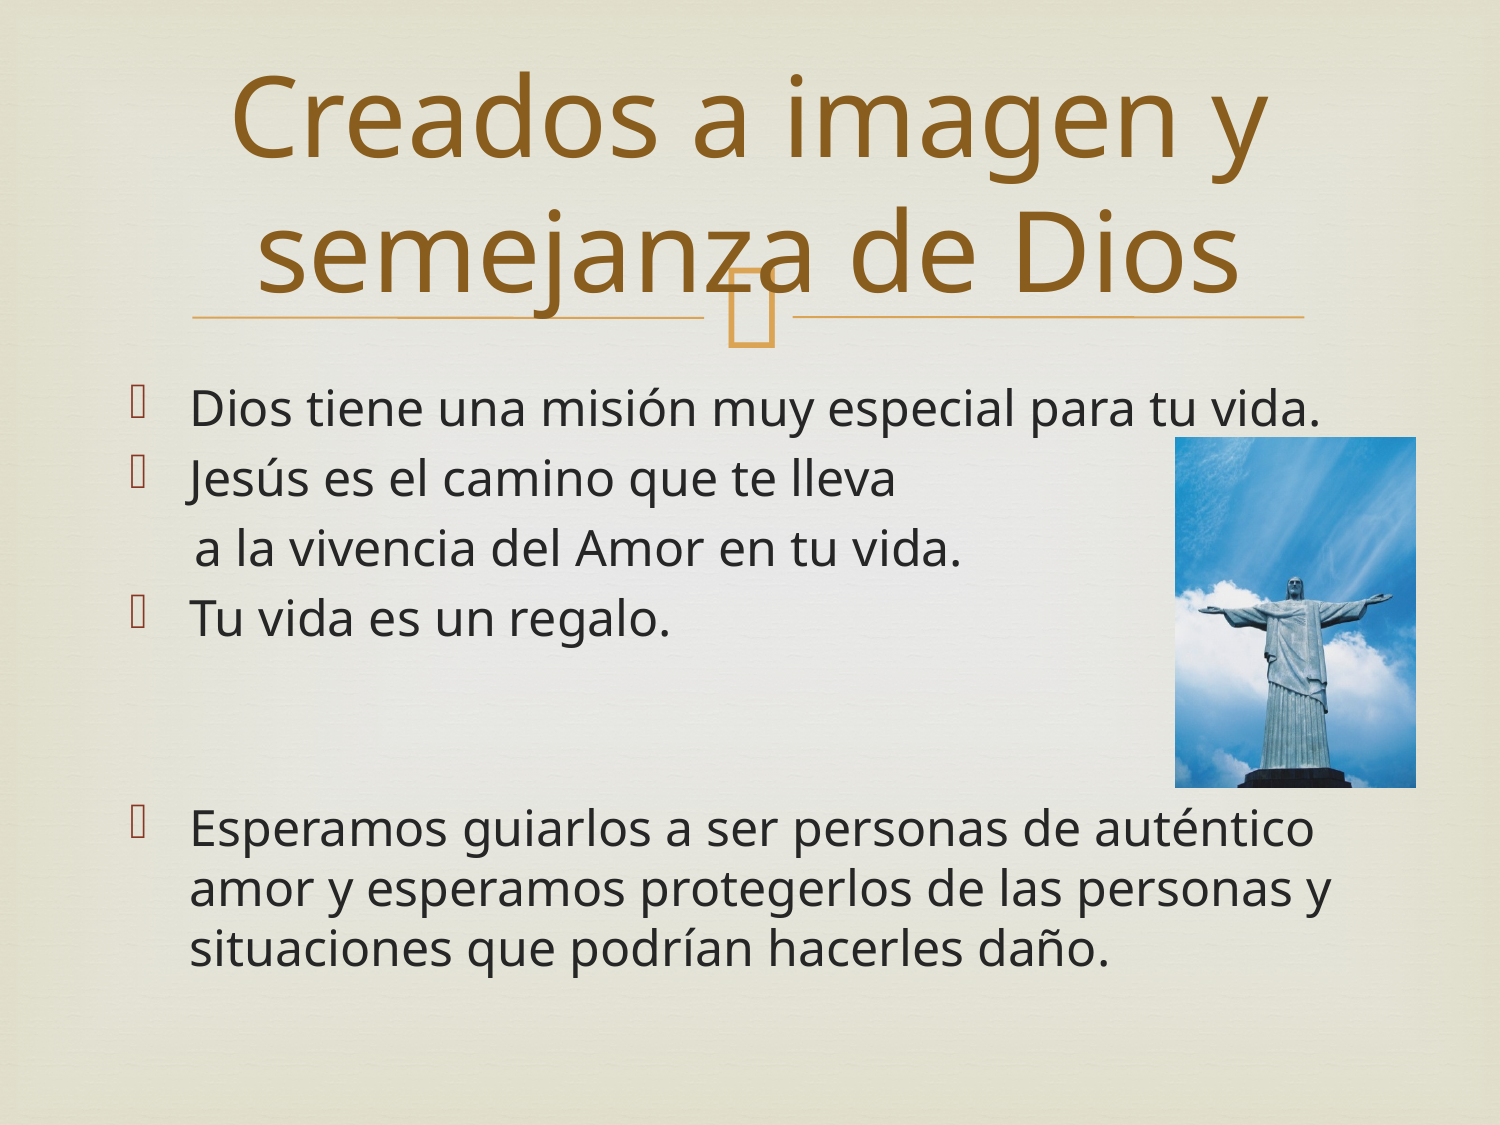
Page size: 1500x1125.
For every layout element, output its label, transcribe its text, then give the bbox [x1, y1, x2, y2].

title Creados a imagen y semejanza de Dios [112, 93, 1386, 267]
list Dios tiene una misión muy especial para tu vida. Jesús es el camino que te lleva a la vivencia del Amor en tu vida. Tu vida es un regalo. Esperamos guiarlos a ser personas de auténtico amor y esperamos protegerlos de las personas y situaciones que podrían hacerles daño. [114, 368, 1386, 1025]
picture [1174, 436, 1416, 788]
